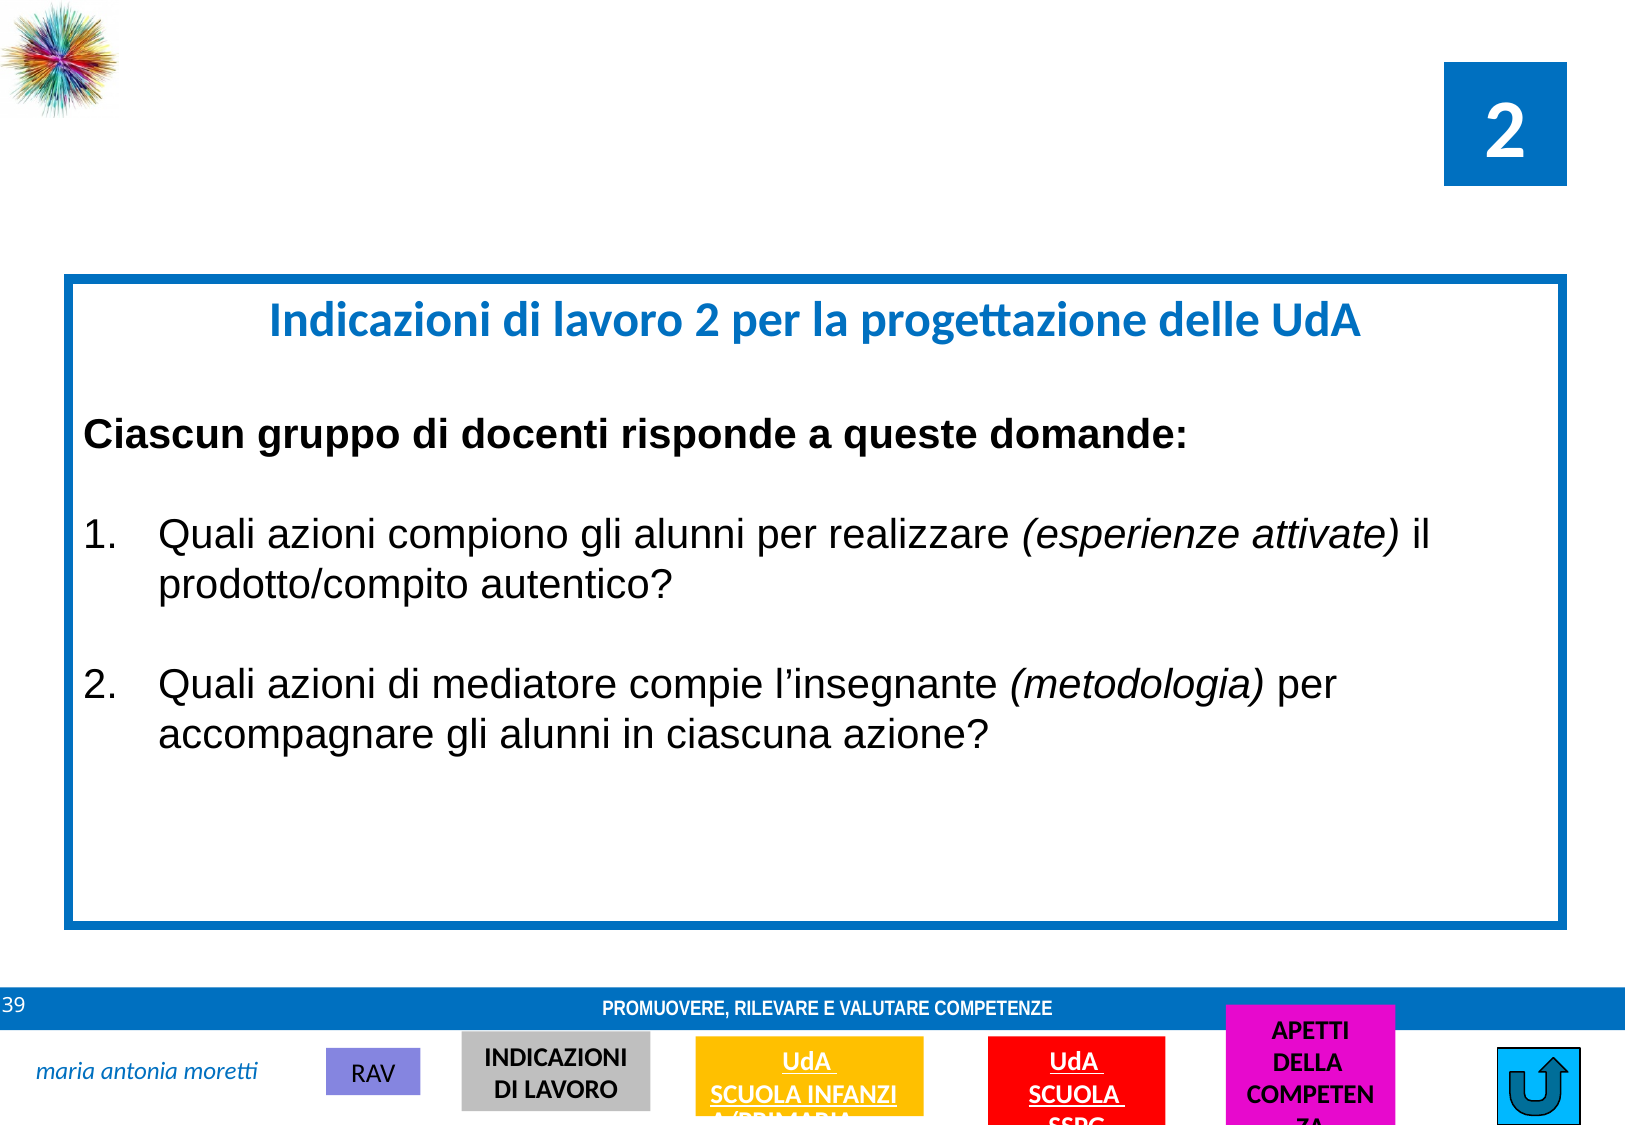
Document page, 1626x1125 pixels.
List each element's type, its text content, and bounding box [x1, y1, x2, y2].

picture [0, 0, 119, 118]
text_box Indicazioni di lavoro 2 per la progettazione delle UdA Ciascun gruppo di docenti risponde a queste domande: Quali azioni compiono gli alunni per realizzare (esperienze attivate) il prodotto/compito autentico? Quali azioni di mediatore compie l’insegnante (metodologia) per accompagnare gli alunni in ciascuna azione? [68, 278, 1563, 926]
text_box 2 [1448, 66, 1563, 182]
